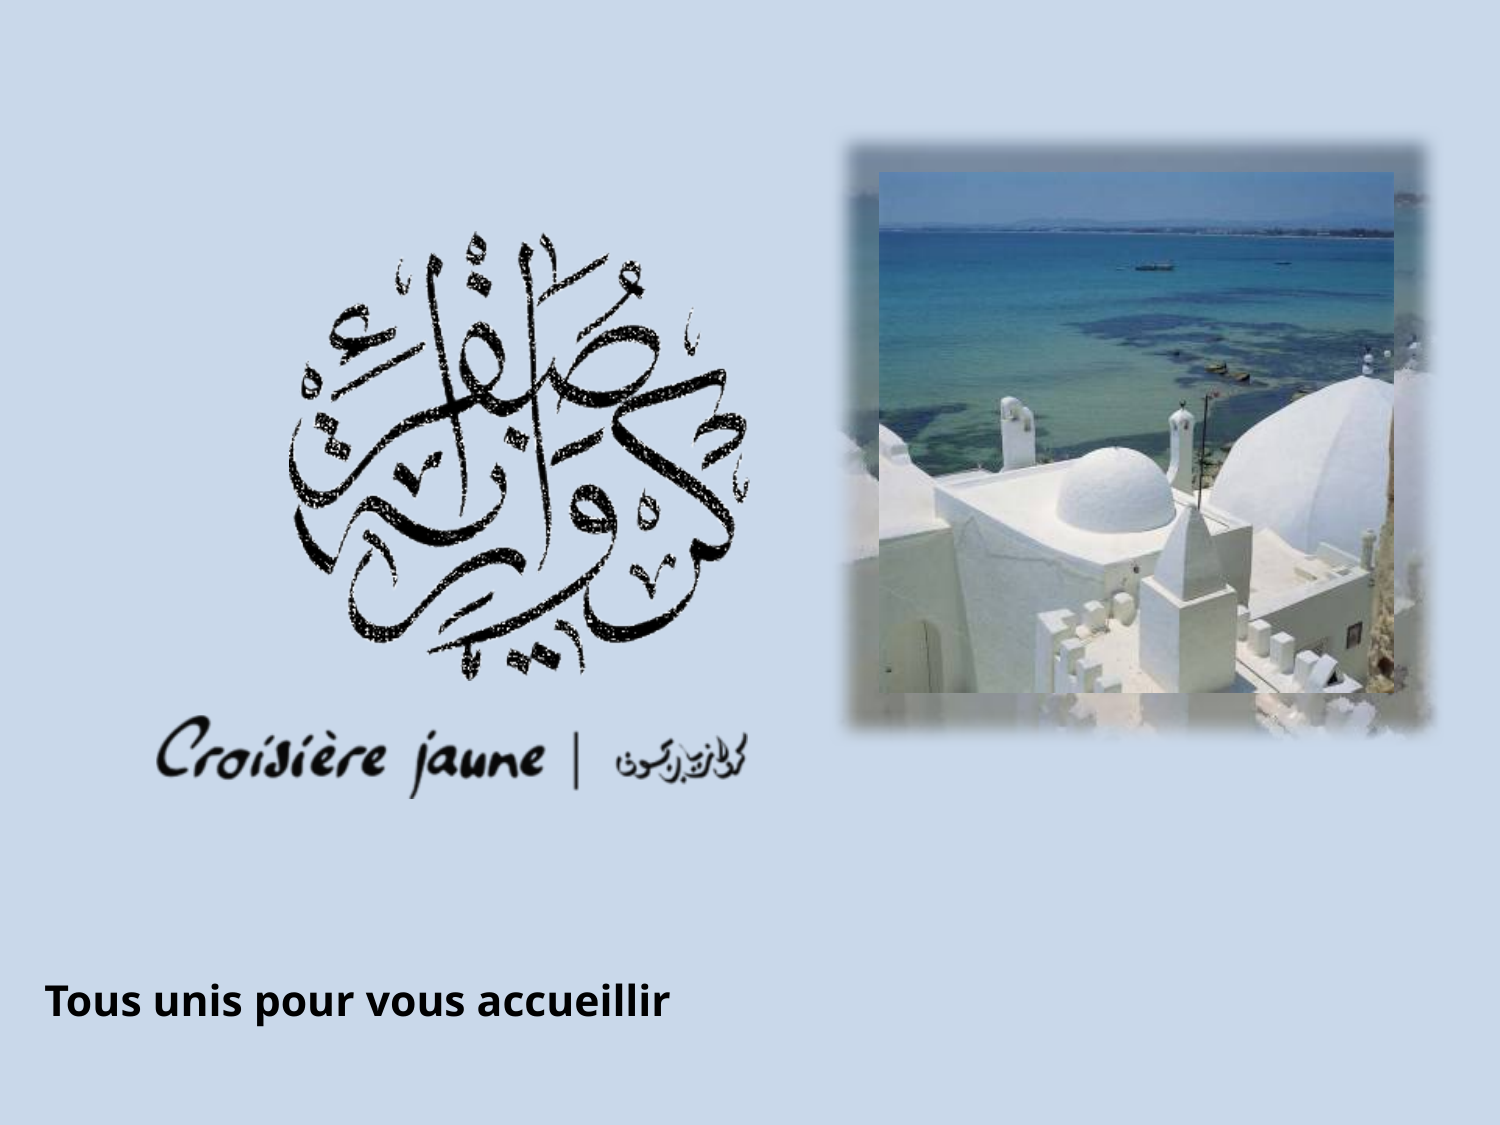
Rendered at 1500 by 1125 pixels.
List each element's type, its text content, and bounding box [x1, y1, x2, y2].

subtitle Tous unis pour vous accueillir [29, 975, 706, 1070]
picture [289, 231, 751, 681]
picture [828, 125, 1444, 747]
picture [155, 715, 748, 799]
